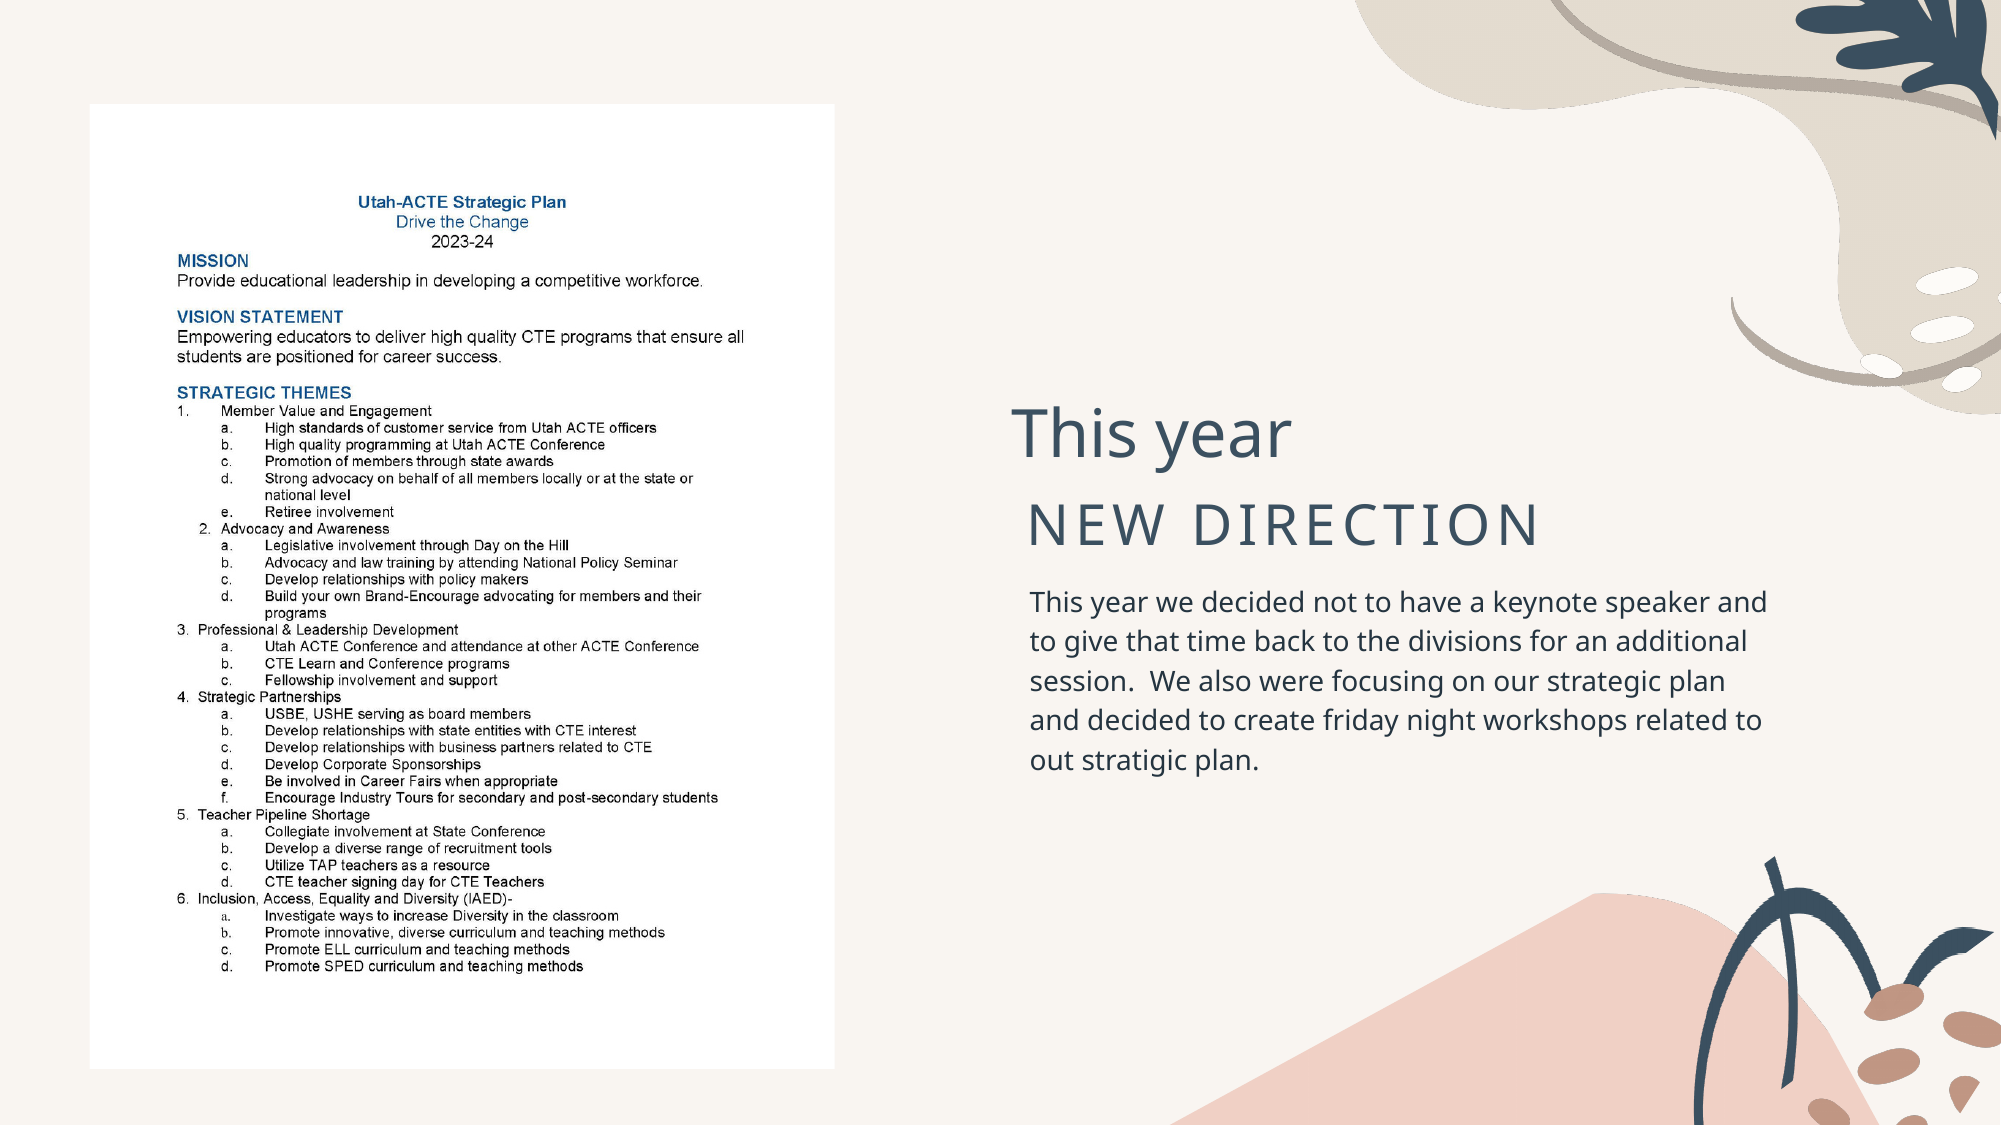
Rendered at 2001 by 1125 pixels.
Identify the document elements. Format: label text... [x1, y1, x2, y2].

text_box This year we decided not to have a keynote speaker and to give that time back to the divisions for an additional session. We also were focusing on our strategic plan and decided to create friday night workshops related to out stratigic plan. [1029, 578, 1771, 776]
text_box NEW DIRECTION [1026, 477, 1740, 557]
text_box [1766, 0, 2000, 148]
text_box [1341, 0, 2000, 428]
text_box [1449, 717, 2000, 1125]
text_box [1169, 826, 1745, 1125]
text_box [1521, 0, 2000, 387]
text_box [1798, 949, 2000, 1125]
text_box [1850, 241, 2000, 412]
text_box [89, 104, 835, 1069]
text_box [1735, 1048, 1839, 1125]
text_box This year [1011, 397, 1888, 472]
